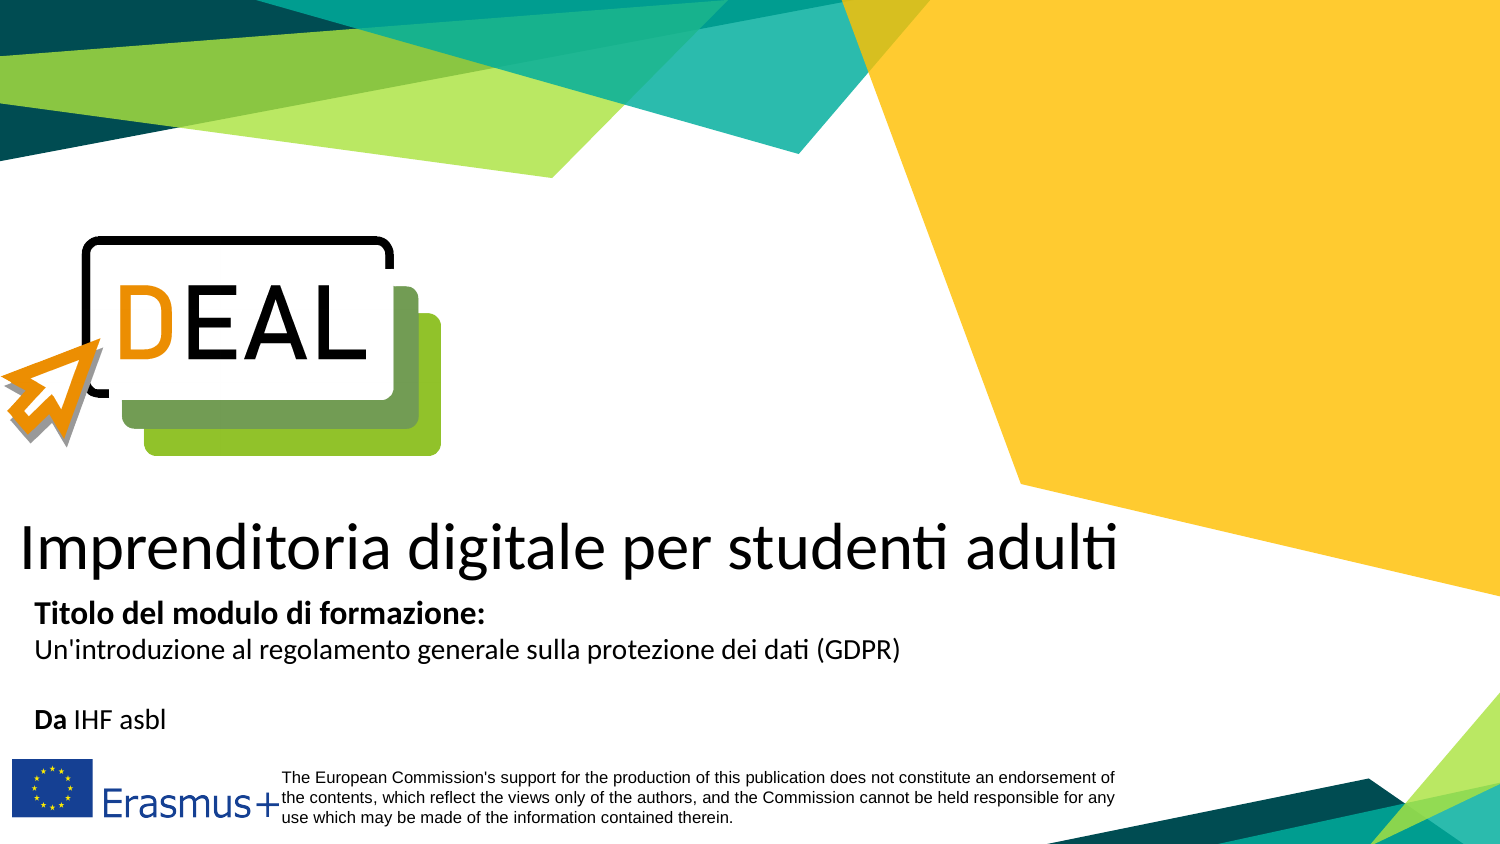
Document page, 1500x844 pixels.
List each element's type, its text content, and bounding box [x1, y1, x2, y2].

text_box Imprenditoria digitale per studenti adulti [4, 487, 1395, 615]
text_box Titolo del modulo di formazione: Un'introduzione al regolamento generale sulla protezione dei dati (GDPR) Da IHF asbl [19, 583, 1395, 743]
picture [12, 759, 279, 818]
picture [0, 236, 441, 457]
